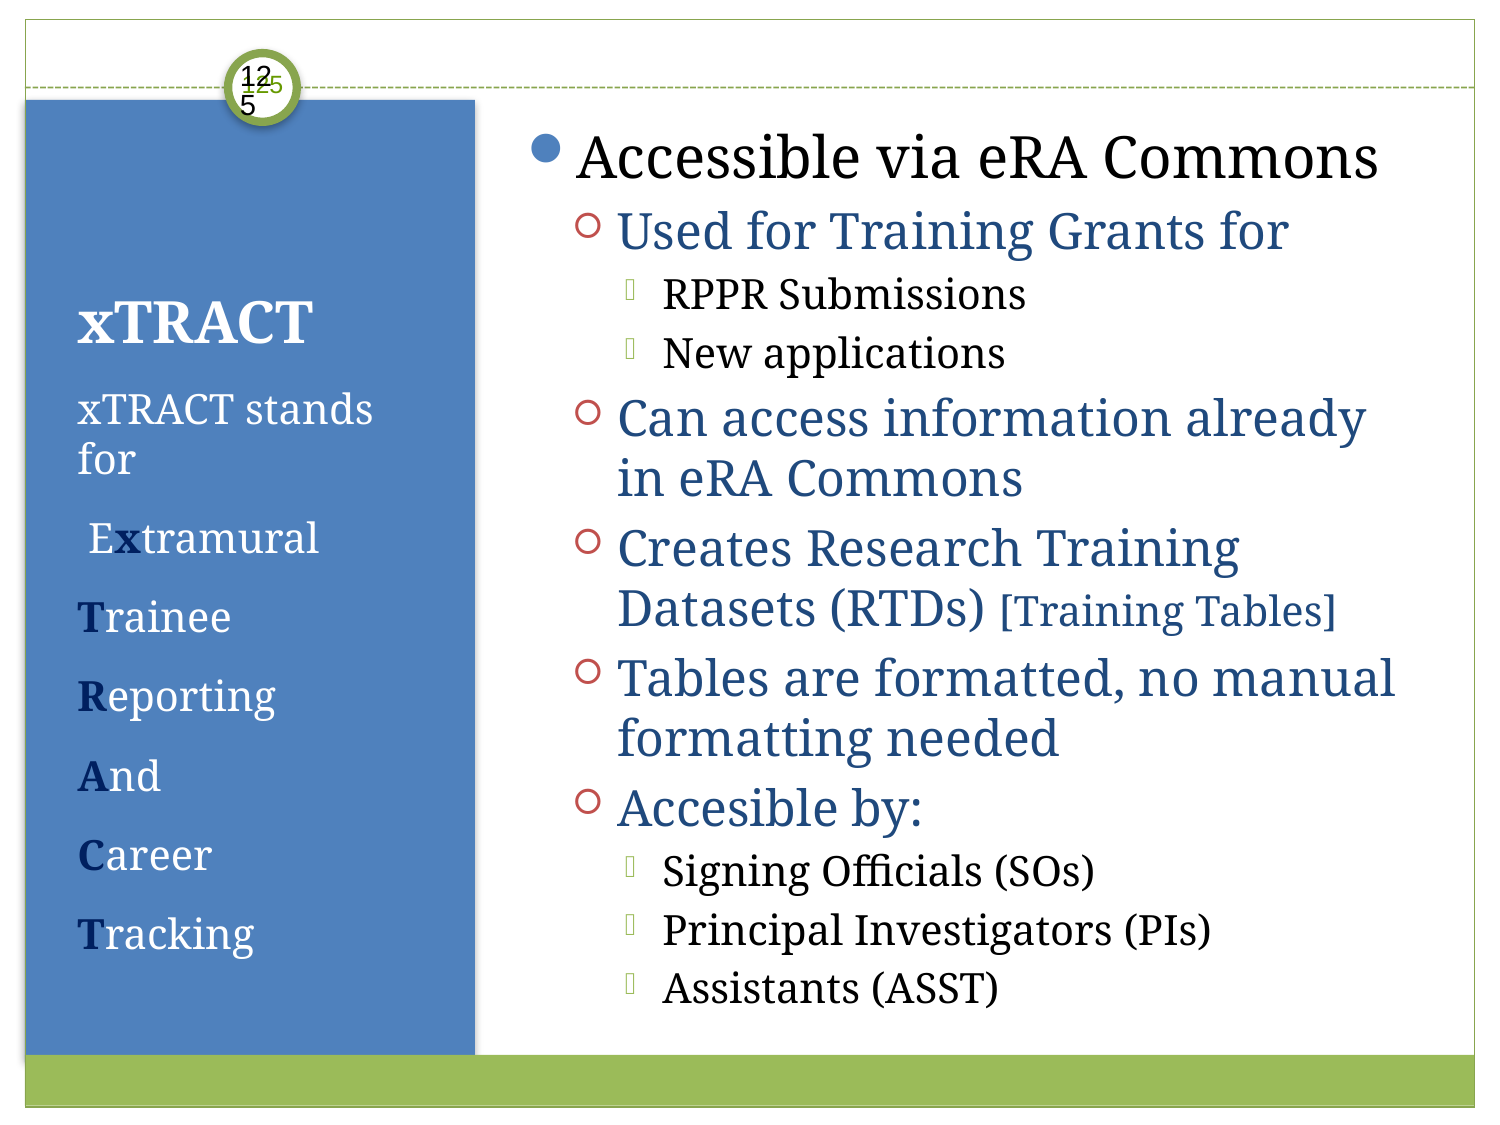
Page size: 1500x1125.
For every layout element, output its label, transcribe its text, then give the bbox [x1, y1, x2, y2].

slide_number 125 [225, 50, 300, 123]
title xTRACT [62, 149, 450, 363]
list Accessible via eRA Commons Used for Training Grants for RPPR Submissions New applications Can access information already in eRA Commons Creates Research Training Datasets (RTDs) [Training Tables] Tables are formatted, no manual formatting needed Accesible by: Signing Officials (SOs) Principal Investigators (PIs) Assistants (ASST) NIH must mark the grant “ready for close out” for link to appear in Commons Contact the Division of Central Grants Processing (DCGP) or assigned Grants Management Specialist (GMS) if link is not appearing [512, 112, 1438, 1038]
list xTRACT stands for Extramural Trainee Reporting And Career Tracking [62, 374, 451, 1006]
